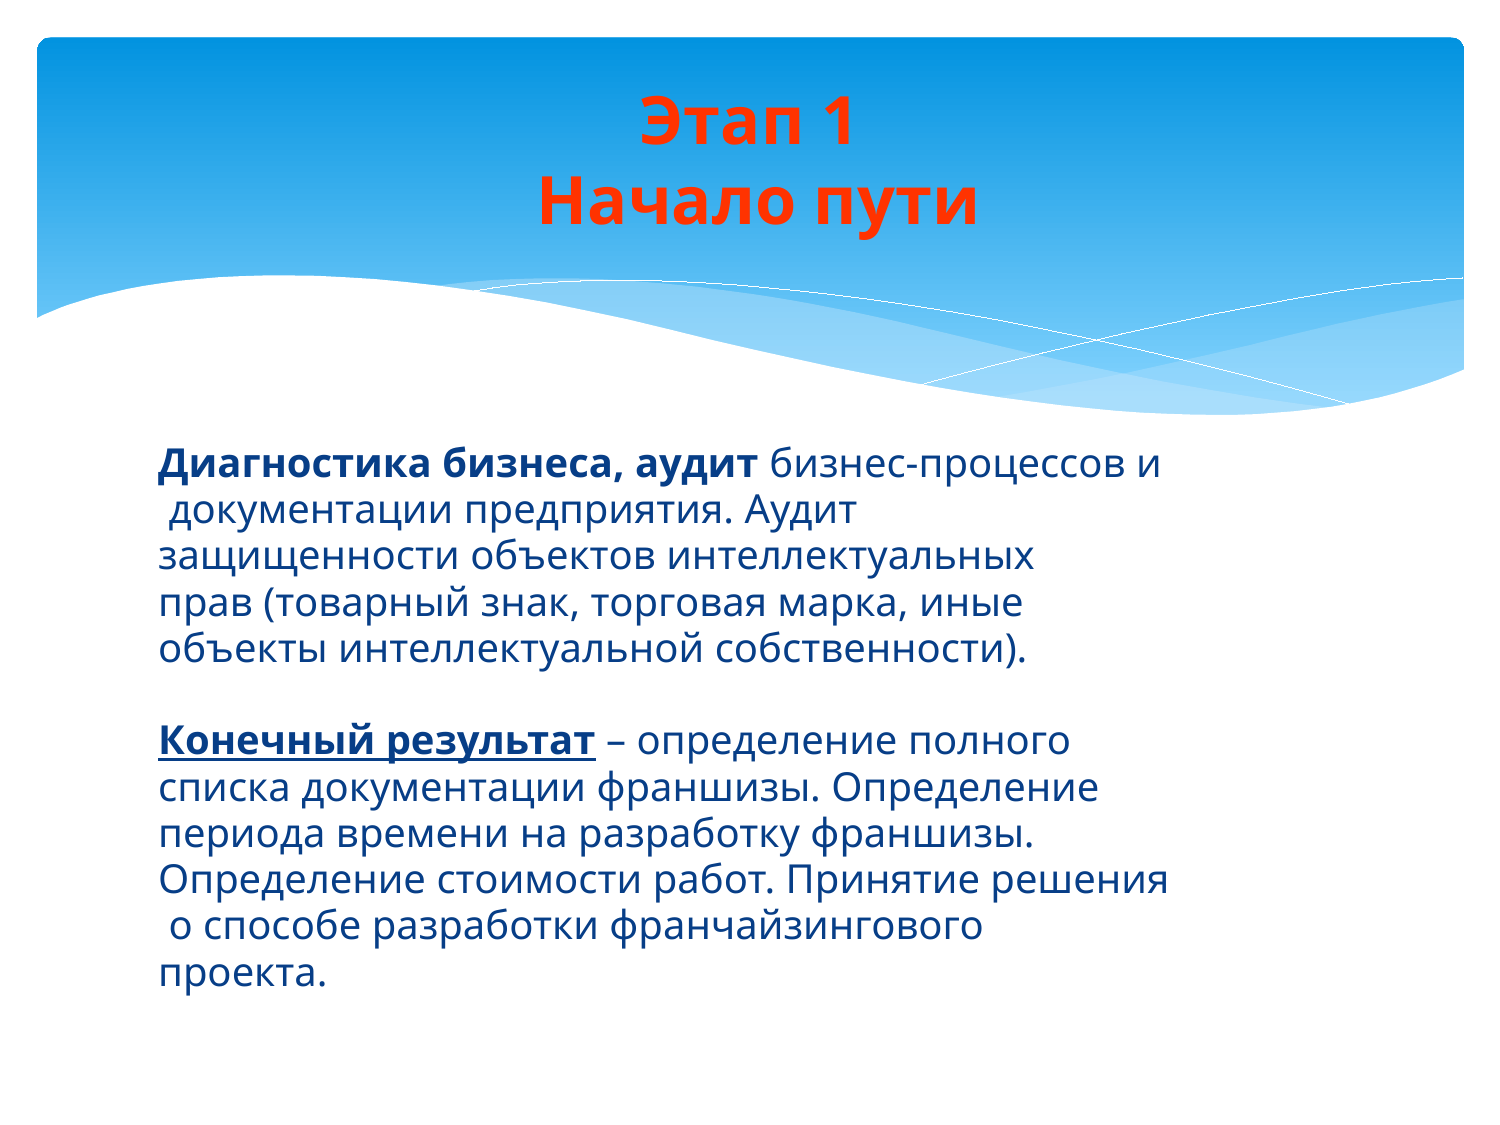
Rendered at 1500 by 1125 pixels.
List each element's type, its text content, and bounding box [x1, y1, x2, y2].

list Диагностика бизнеса, аудит бизнес-процессов и документации предприятия. Аудит защищенности объектов интеллектуальных прав (товарный знак, торговая марка, иные объекты интеллектуальной собственности). Конечный результат – определение полного списка документации франшизы. Определение периода времени на разработку франшизы. Определение стоимости работ. Принятие решения о способе разработки франчайзингового проекта. [143, 438, 1359, 1005]
title Этап 1 Начало пути [75, 55, 1425, 261]
